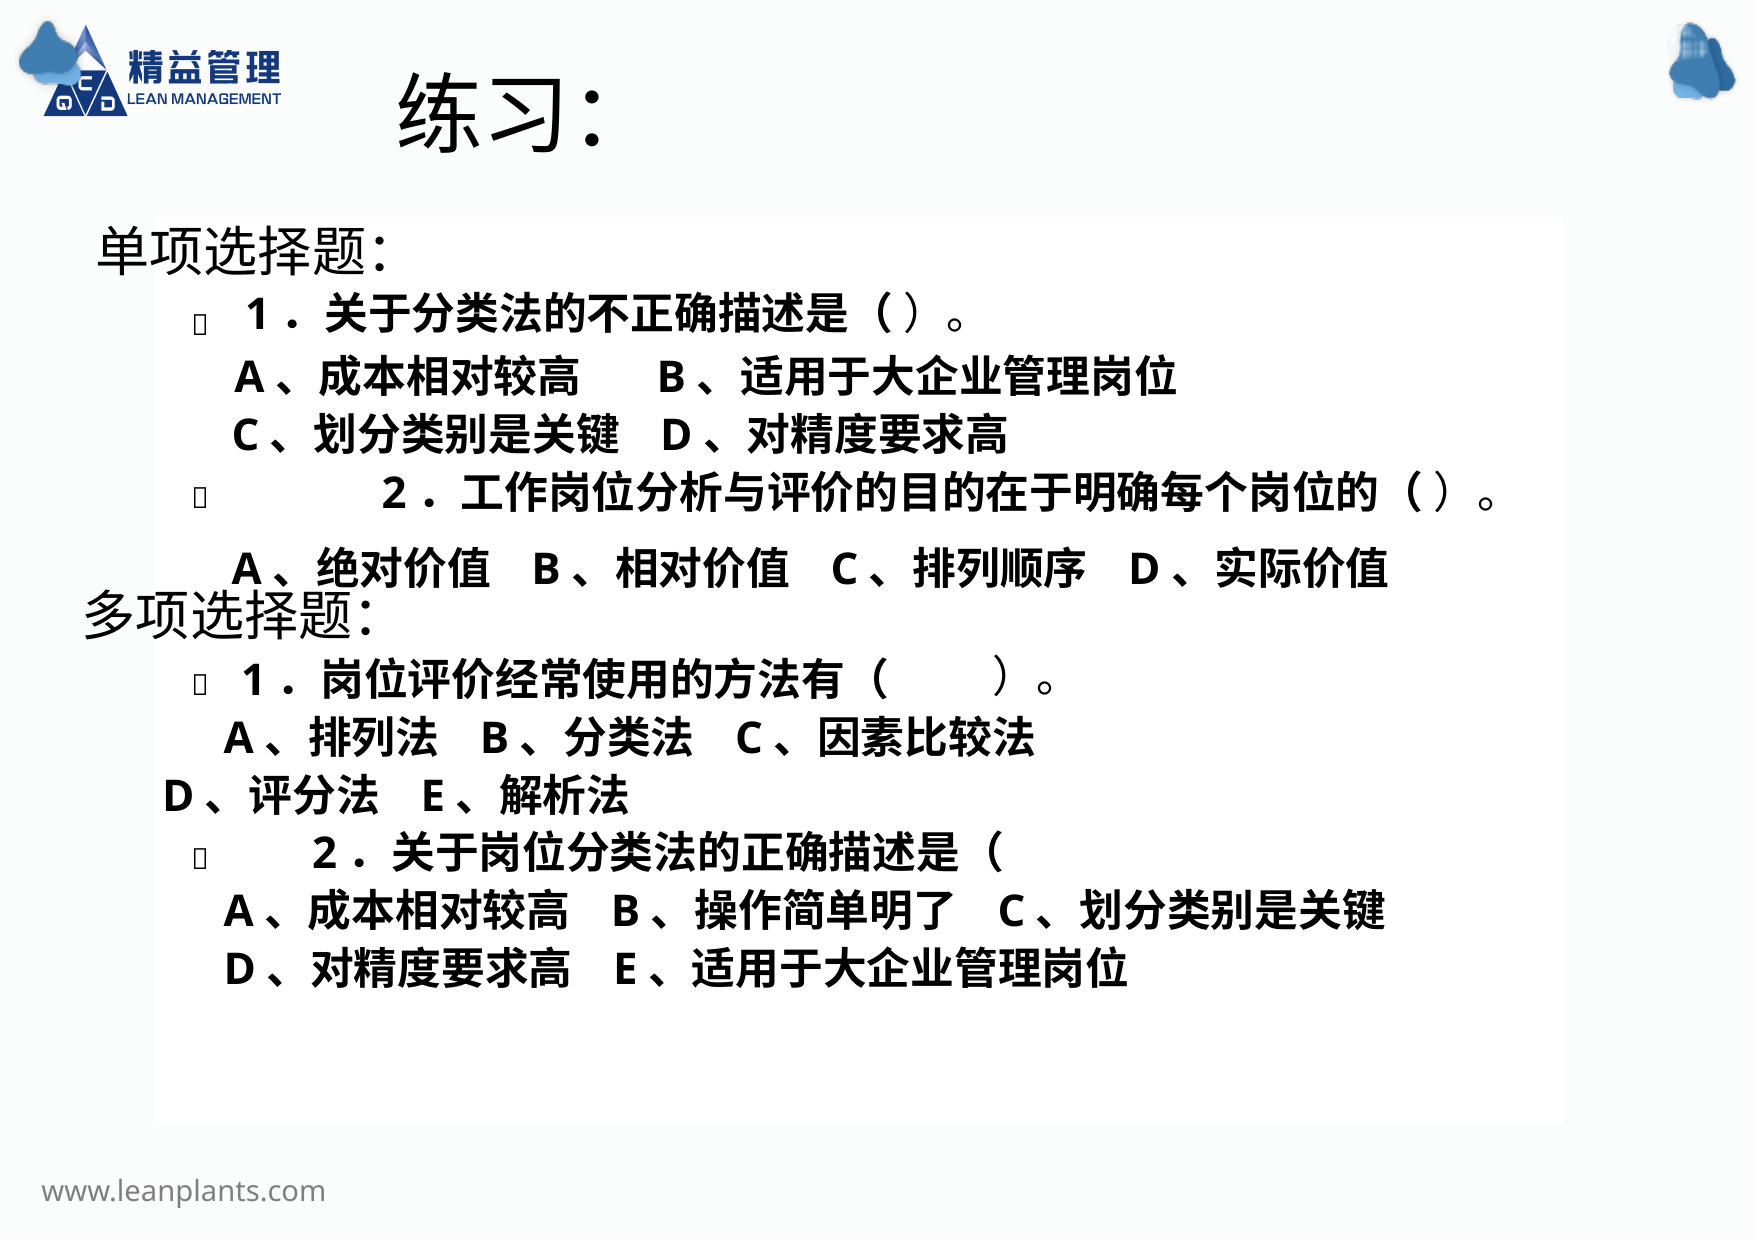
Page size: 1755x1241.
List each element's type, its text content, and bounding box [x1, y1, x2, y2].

text_box ）。 [992, 657, 1081, 702]
text_box A、排列法 B、分类法 C、因素比较法 [223, 721, 1036, 762]
text_box 1．岗位评价经常使用的方法有（ [241, 663, 890, 705]
picture [1650, 0, 1755, 124]
text_box D、评分法 E、解析法 2．关于岗位分类法的正确描述是（ [162, 779, 1004, 878]
picture [0, 0, 313, 121]
text_box  [191, 669, 209, 702]
text_box B、适用于大企业管理岗位 [656, 360, 1178, 402]
text_box A、成本相对较高 B、操作简单明了 C、划分类别是关键 D、对精度要求高 E、适用于大企业管理岗位 [223, 895, 1386, 994]
text_box C、划分类别是关键 D、对精度要求高 2．工作岗位分析与评价的目的在于明确每个岗位的（ ）。 A、绝对价值 B、相对价值 C、排列顺序 D、实际价值 多项选择题： [81, 418, 1521, 646]
text_box A、成本相对较高 [234, 360, 582, 402]
text_box 练习： 单项选择题： 1．关于分类法的不正确描述是（ ）。 [95, 76, 991, 341]
text_box [156, 218, 1563, 1124]
